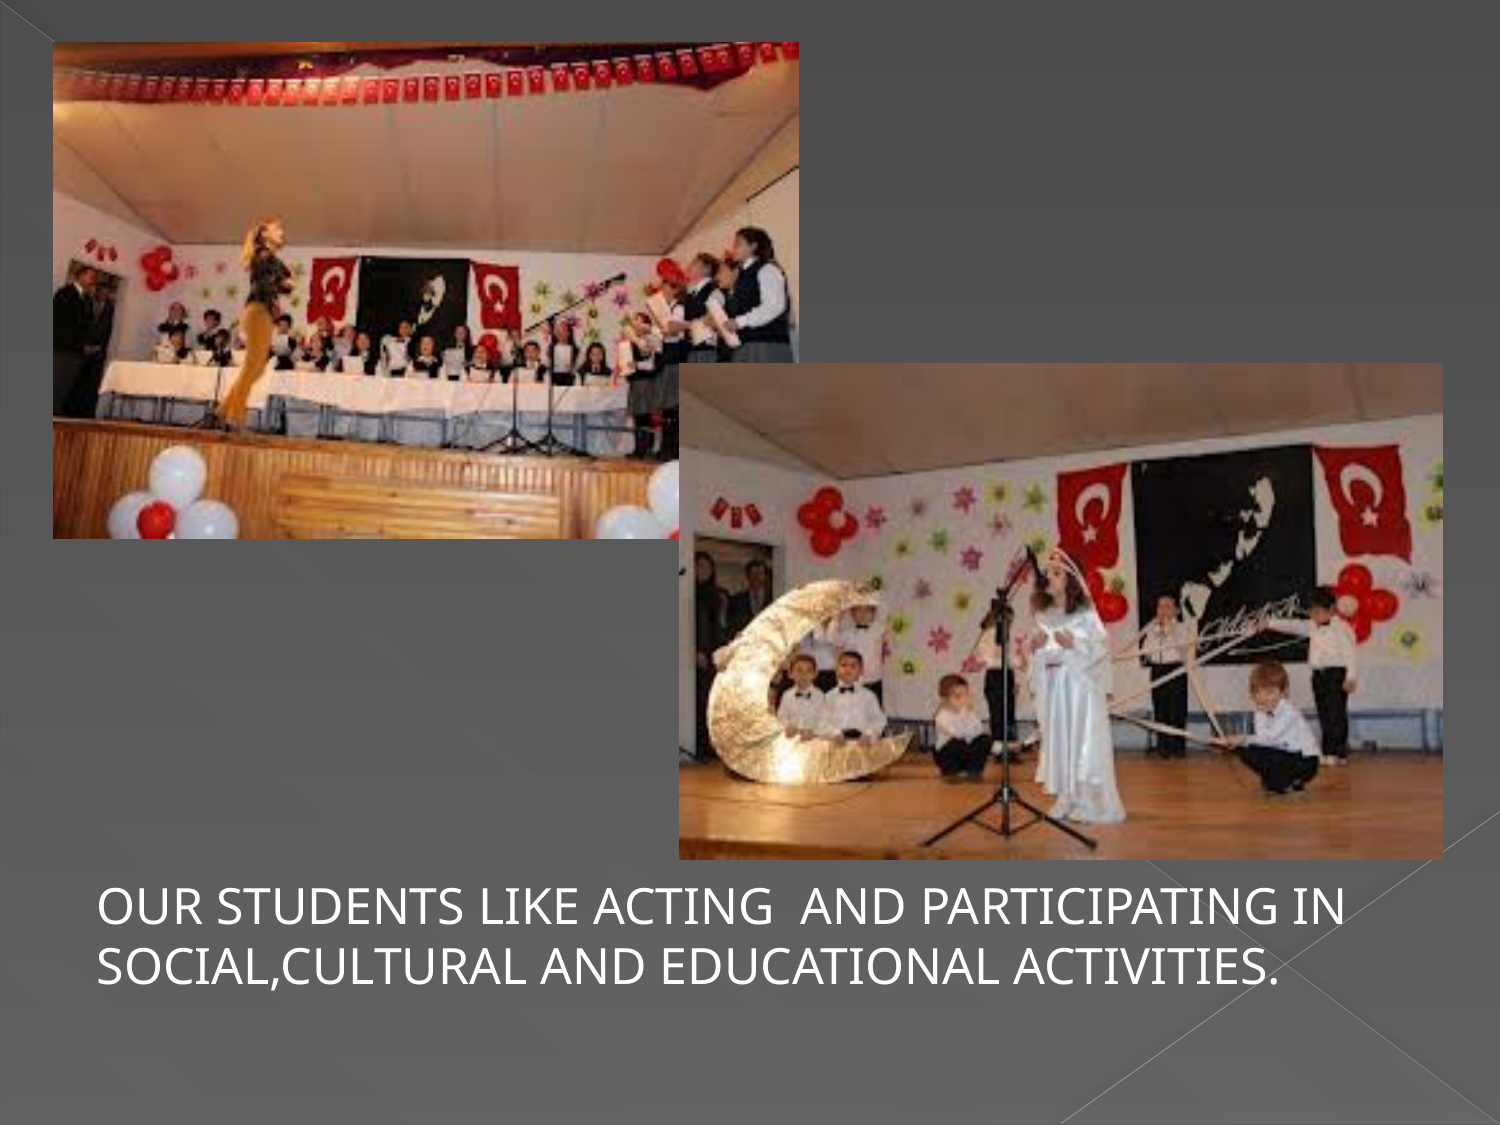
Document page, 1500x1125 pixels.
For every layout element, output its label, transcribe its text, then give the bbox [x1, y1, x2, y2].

text_box OUR STUDENTS LIKE ACTING AND PARTICIPATING IN SOCIAL,CULTURAL AND EDUCATIONAL ACTIVITIES. [81, 867, 1477, 1063]
picture [52, 42, 1443, 860]
